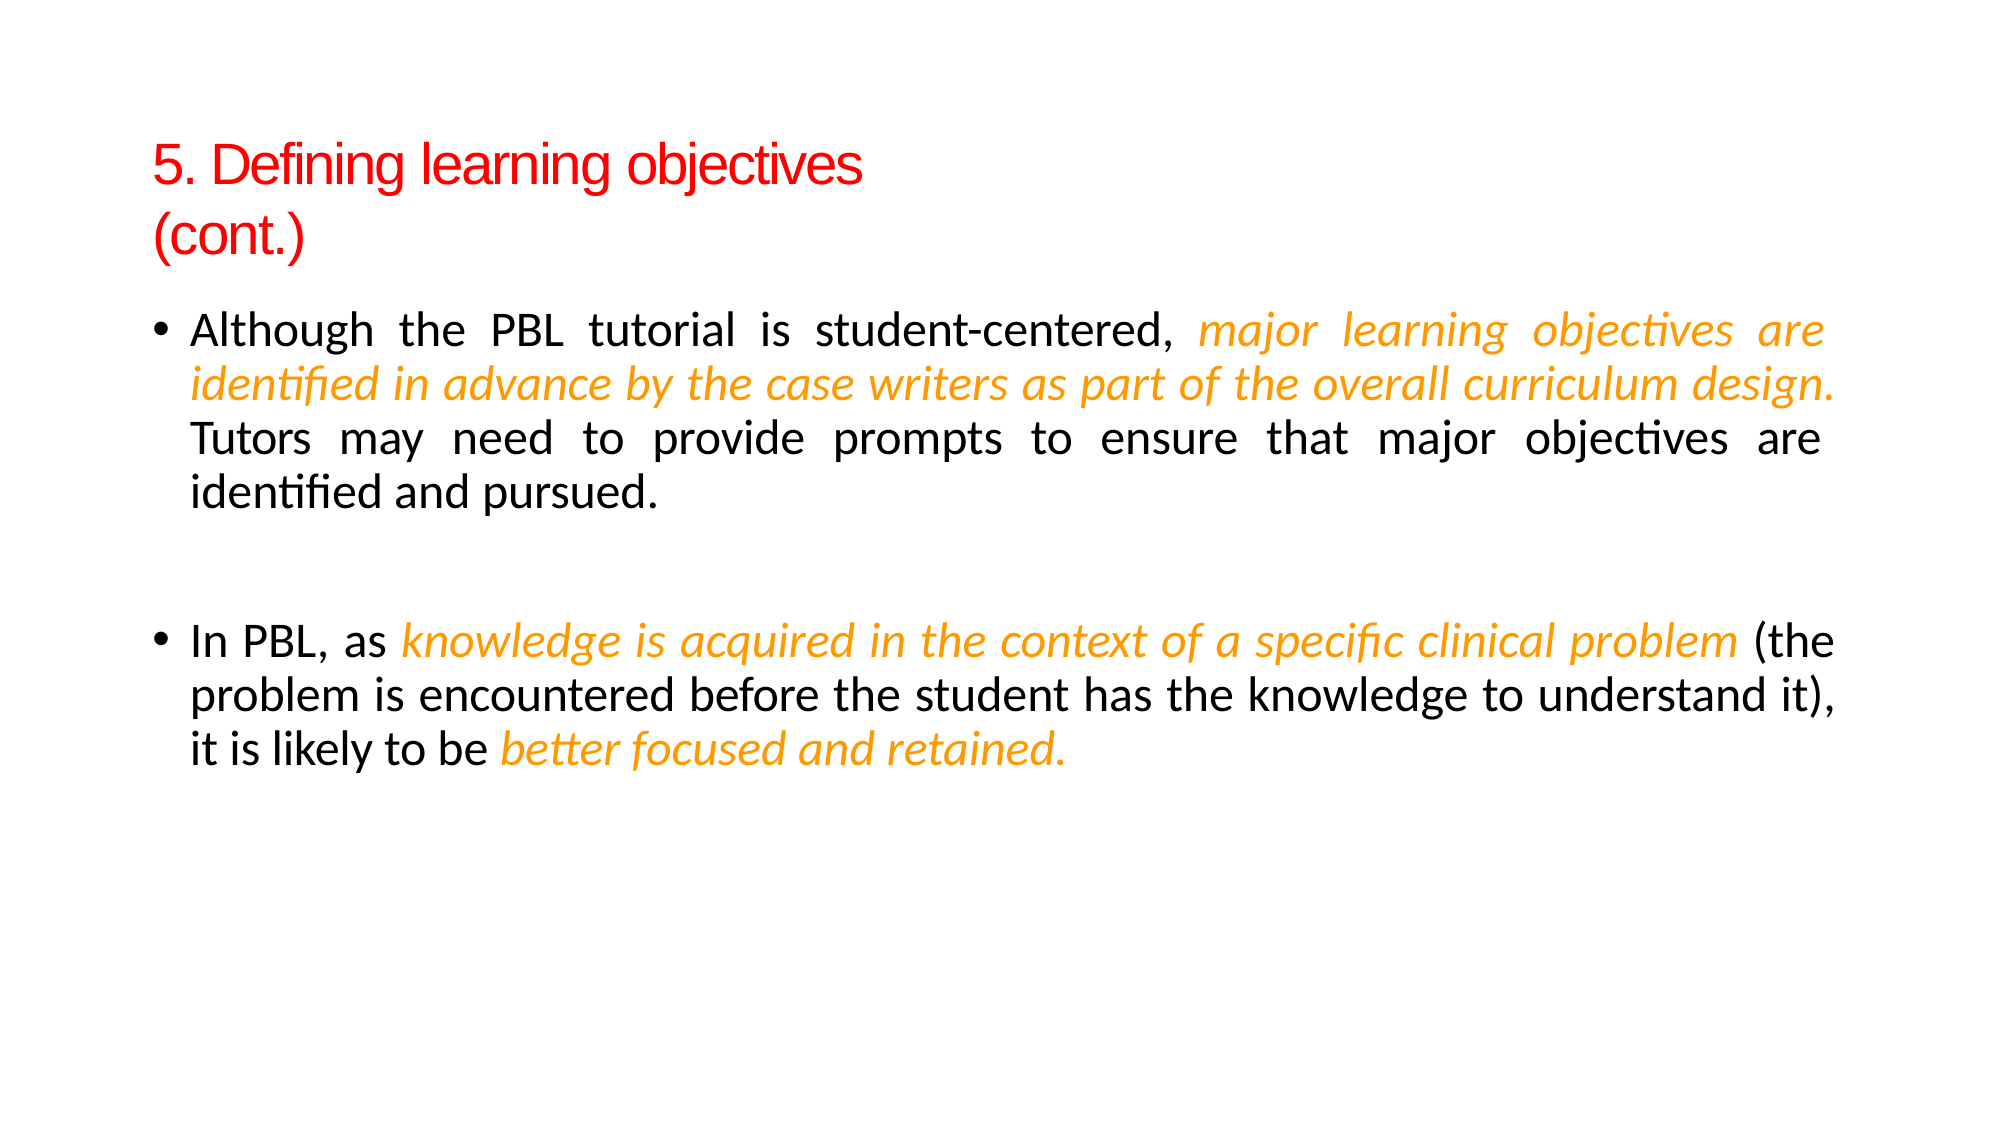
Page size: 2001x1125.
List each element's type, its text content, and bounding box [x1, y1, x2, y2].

title 5. Defining learning objectives (cont.) [150, 124, 1025, 295]
text_box Although the PBL tutorial is student-centered, major learning objectives are identified in advance by the case writers as part of the overall curriculum design. Tutors may need to provide prompts to ensure that major objectives are identified and pursued. In PBL, as knowledge is acquired in the context of a specific clinical problem (the problem is encountered before the student has the knowledge to understand it), it is likely to be better focused and retained. [150, 295, 1850, 777]
